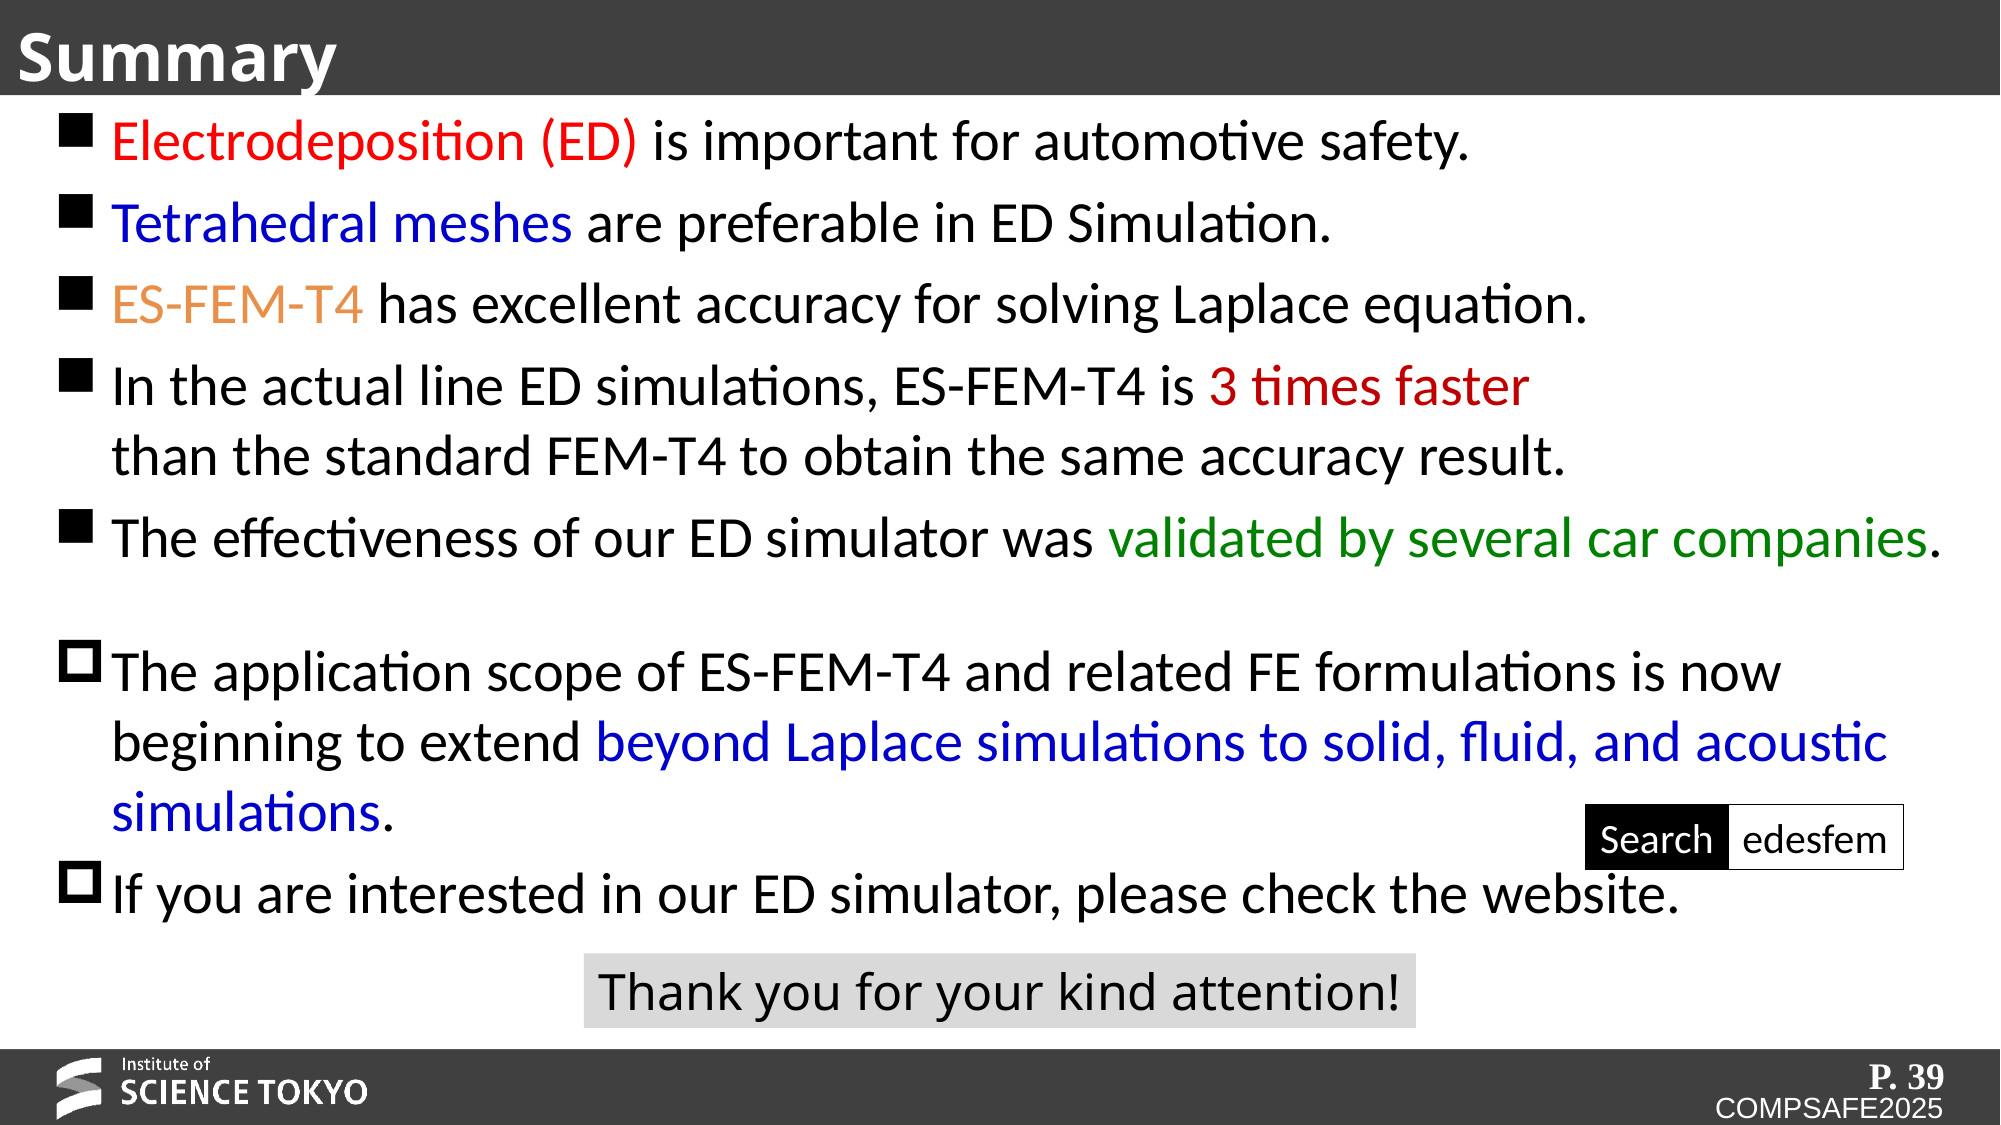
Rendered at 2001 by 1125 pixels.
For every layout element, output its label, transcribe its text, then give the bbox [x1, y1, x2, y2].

list Electrodeposition (ED) is important for automotive safety. Tetrahedral meshes are preferable in ED Simulation. ES-FEM-T4 has excellent accuracy for solving Laplace equation. In the actual line ED simulations, ES-FEM-T4 is 3 times faster than the standard FEM-T4 to obtain the same accuracy result. The effectiveness of our ED simulator was validated by several car companies. The application scope of ES-FEM-T4 and related FE formulations is now beginning to extend beyond Laplace simulations to solid, fluid, and acoustic simulations. If you are interested in our ED simulator, please check the website. [54, 102, 1945, 1050]
text_box Thank you for your kind attention! [583, 953, 1416, 1028]
slide_number P. 39 [1714, 1058, 1945, 1091]
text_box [1584, 804, 1904, 871]
title Summary [0, 0, 2000, 96]
picture [55, 1056, 368, 1122]
